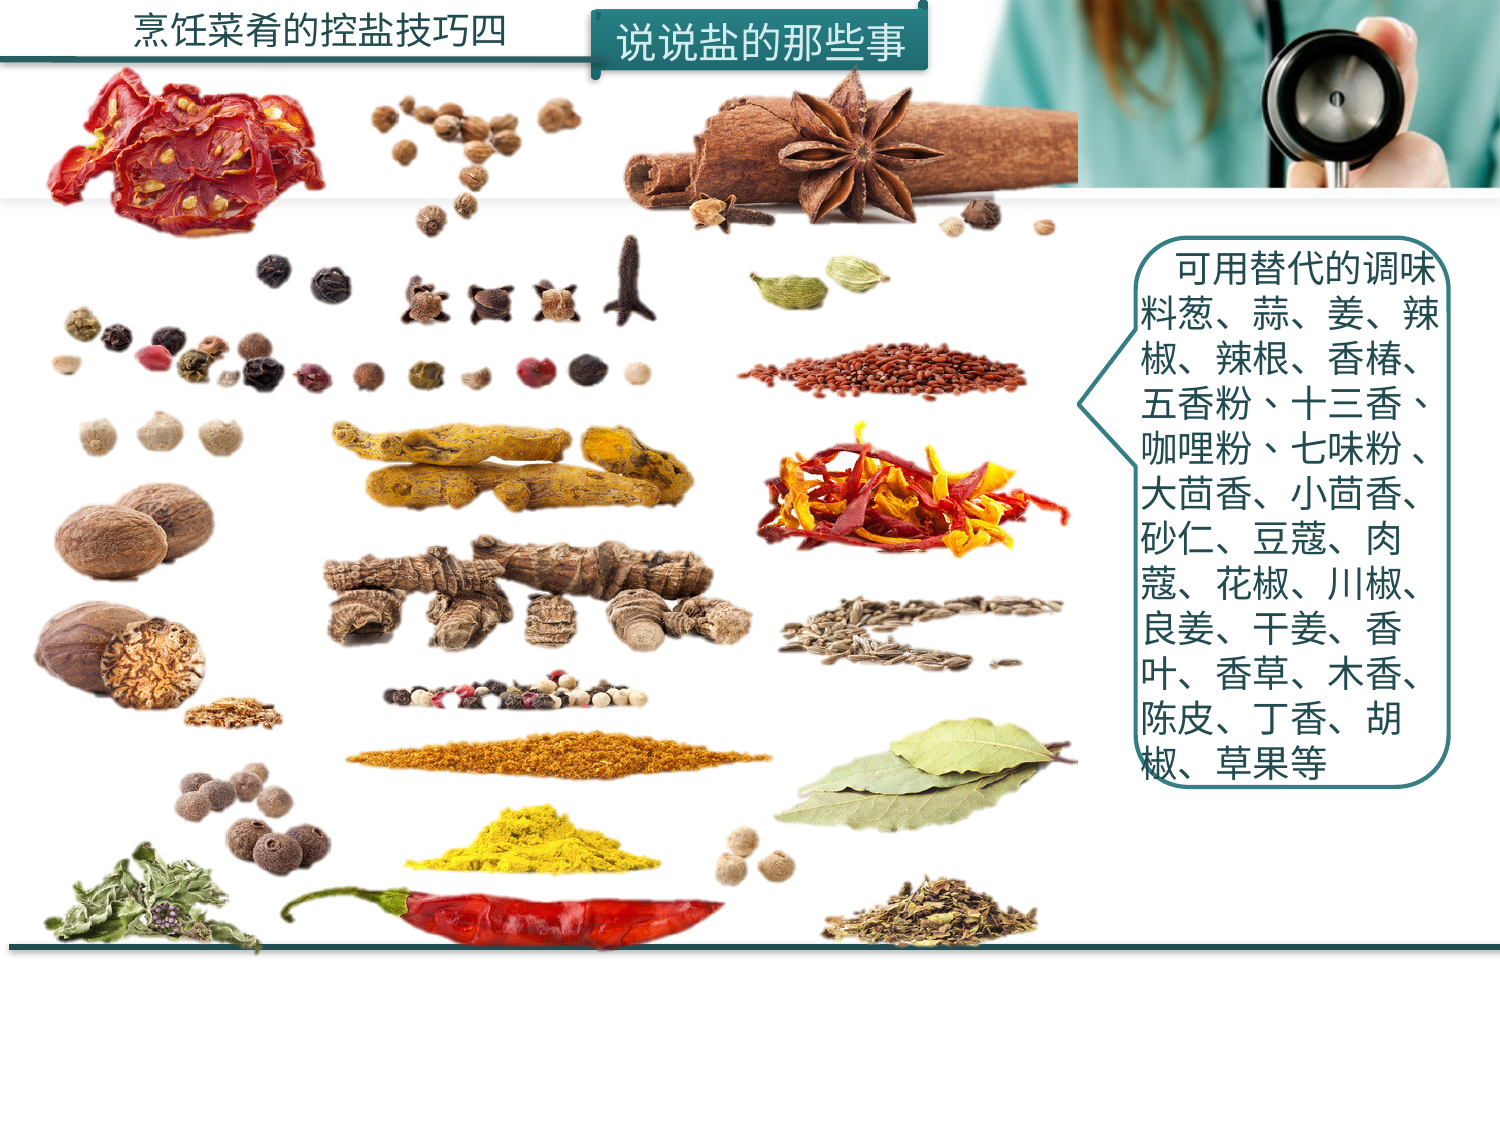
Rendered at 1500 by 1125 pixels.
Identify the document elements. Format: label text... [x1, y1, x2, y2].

text_box 烹饪菜肴的控盐技巧四 [117, 0, 538, 28]
text_box 可用替代的调味料葱、蒜、姜、辣椒、辣根、香椿、五香粉、十三香、咖哩粉、七味粉 、大茴香、小茴香、砂仁、豆蔻、肉蔻、花椒、川椒、良姜、干姜、香叶、香草、木香、陈皮、丁香、胡椒、草果等 [1125, 237, 1471, 793]
text_box [1082, 339, 1125, 459]
picture [0, 0, 1500, 1125]
